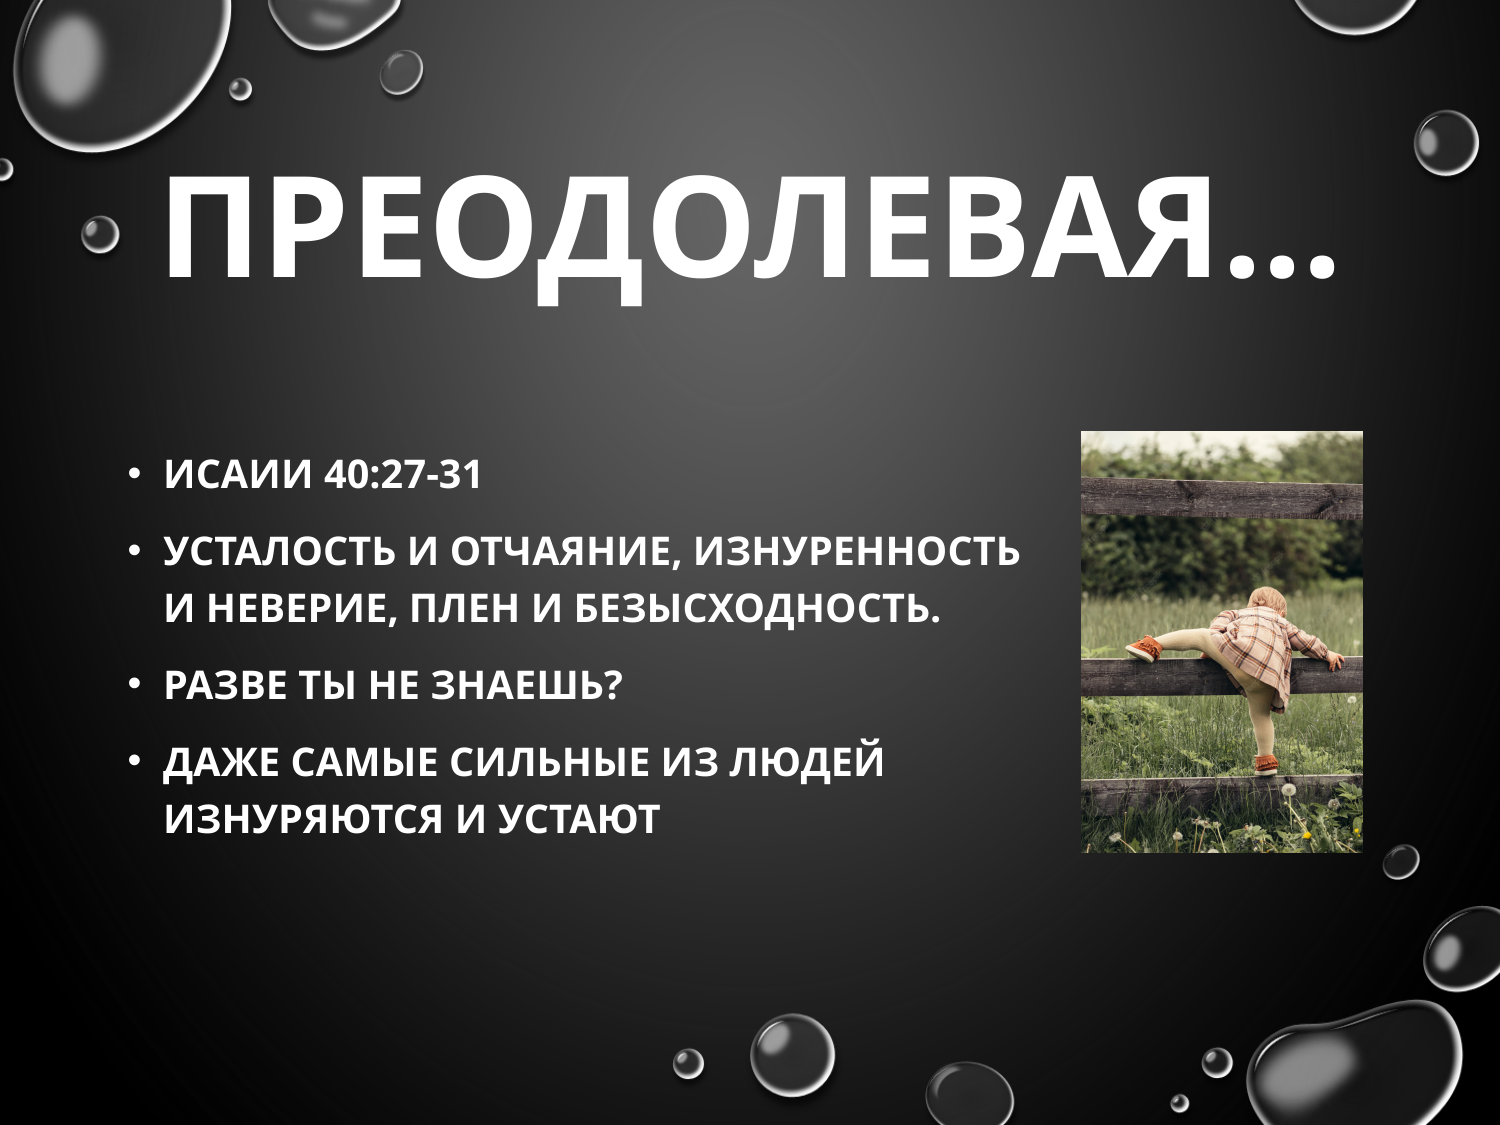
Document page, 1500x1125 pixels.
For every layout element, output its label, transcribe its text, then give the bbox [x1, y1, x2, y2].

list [1080, 431, 1363, 854]
picture [0, 0, 1500, 1125]
list Исаии 40:27-31 Усталость и отчаяние, изнуренность и неверие, плен и безысходность. Разве ты не знаешь? Даже самые сильные из людей изнуряются и устают [112, 431, 1067, 854]
title Преодолевая… [112, 101, 1388, 364]
